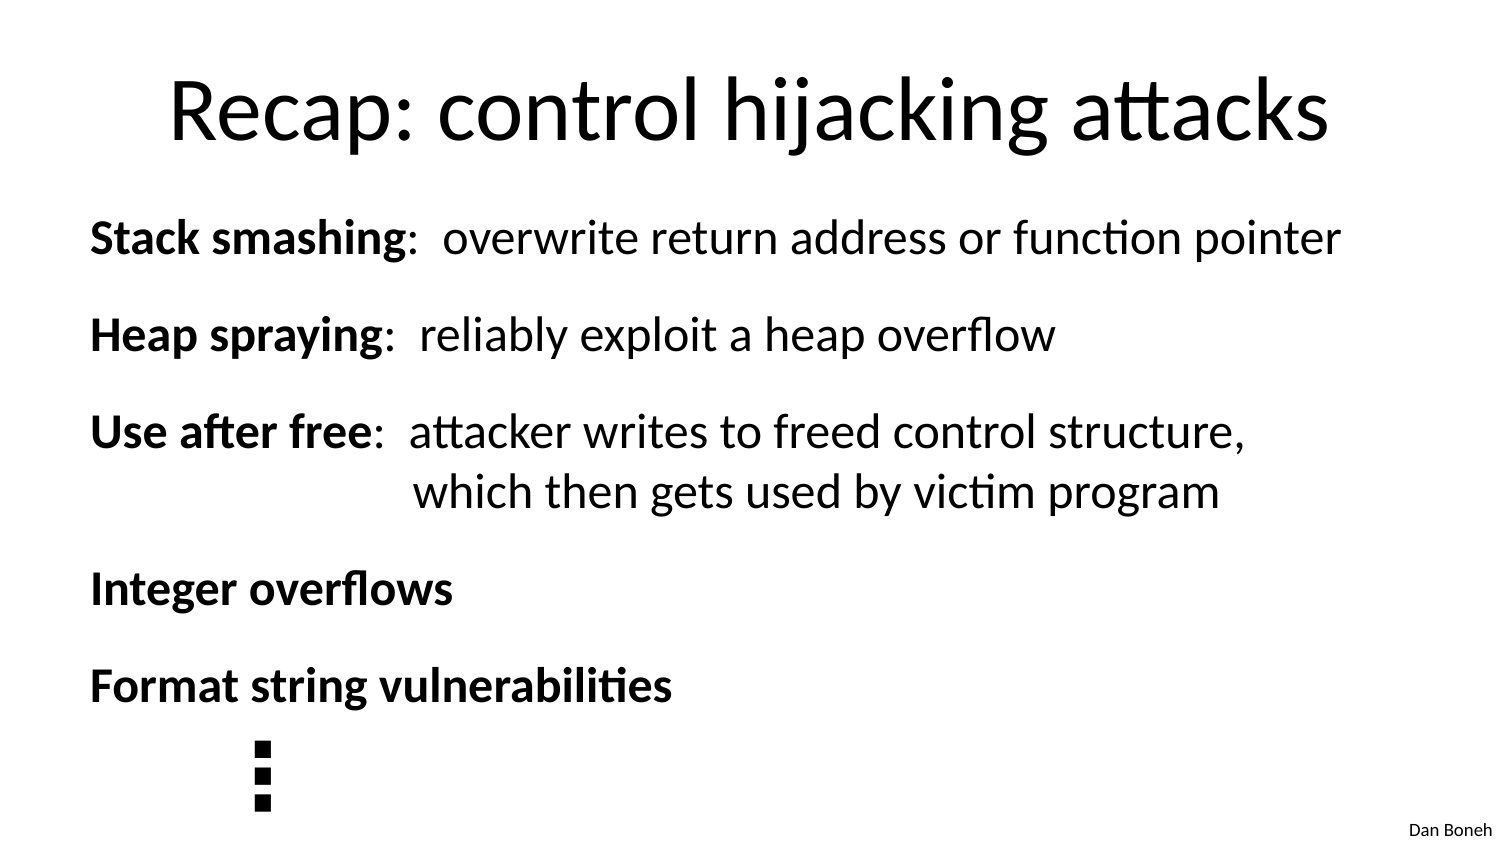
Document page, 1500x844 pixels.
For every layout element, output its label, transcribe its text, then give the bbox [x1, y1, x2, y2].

text_box ⋮ [202, 709, 324, 834]
title Recap: control hijacking attacks [75, 33, 1425, 175]
list Stack smashing: overwrite return address or function pointer Heap spraying: reliably exploit a heap overflow Use after free: attacker writes to freed control structure, which then gets used by victim program Integer overflows Format string vulnerabilities [75, 196, 1425, 754]
